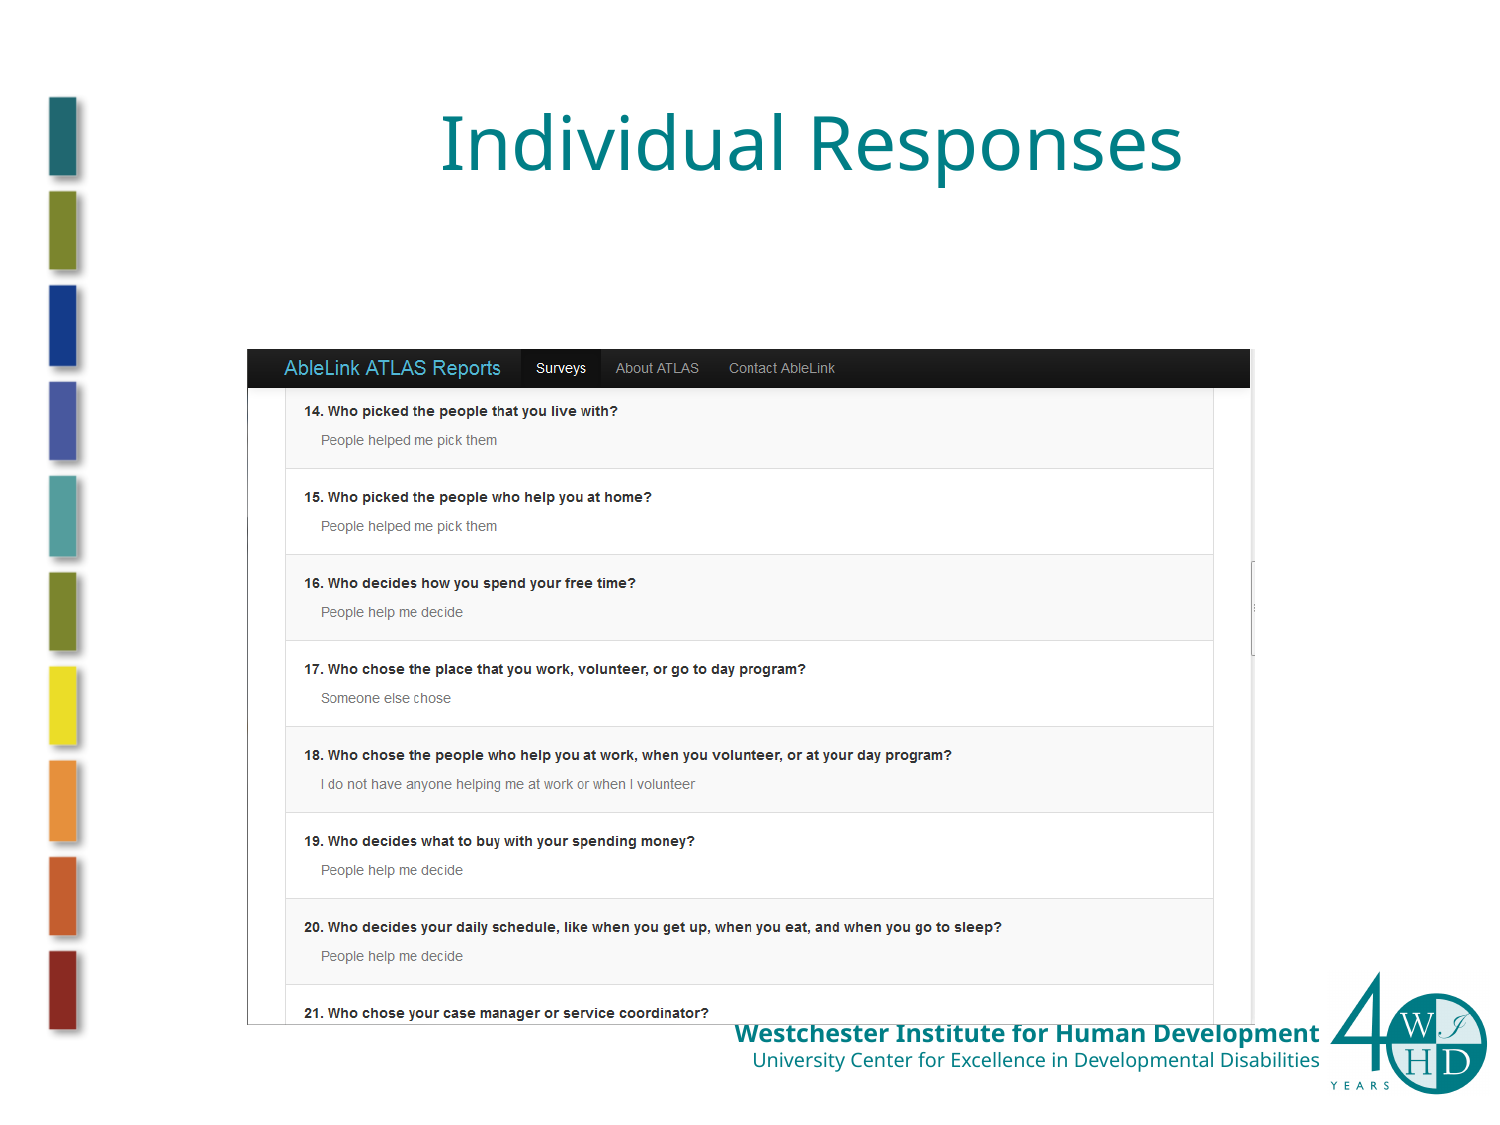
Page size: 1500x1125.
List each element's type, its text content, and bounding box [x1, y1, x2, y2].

title Individual Responses [174, 87, 1451, 276]
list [247, 349, 1255, 1026]
picture [47, 95, 80, 1033]
picture [1327, 970, 1490, 1096]
